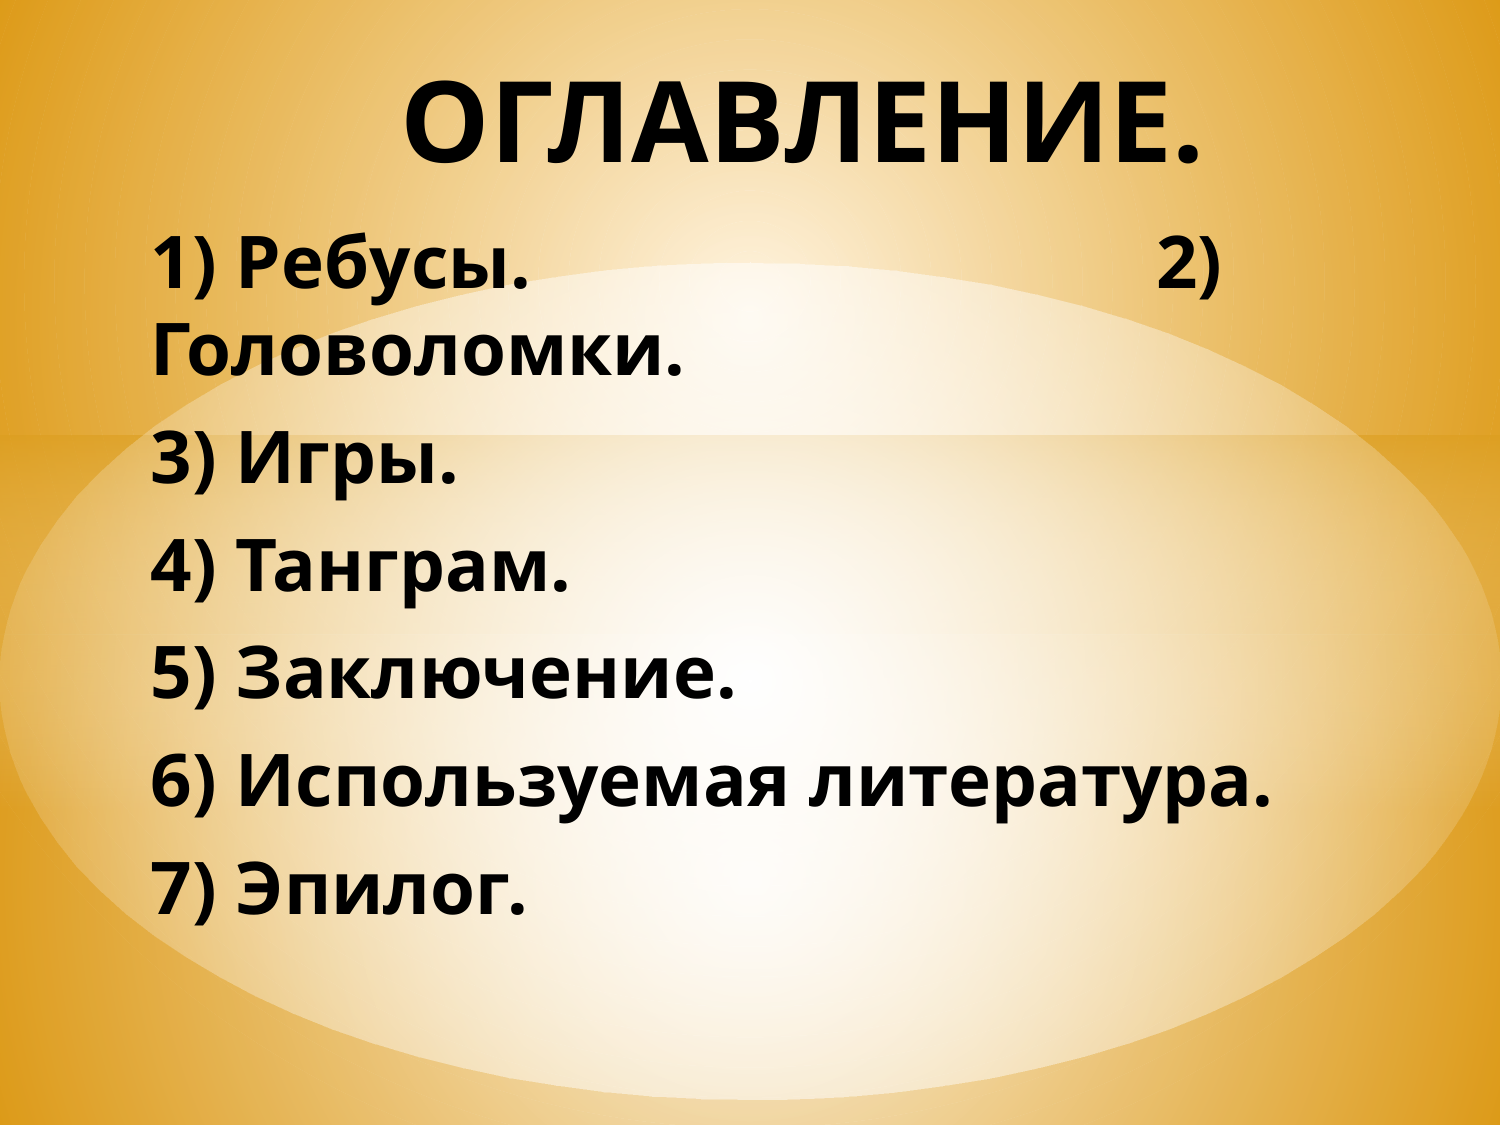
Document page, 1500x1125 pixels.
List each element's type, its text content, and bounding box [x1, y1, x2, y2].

title Оглавление. [53, 42, 1231, 220]
subtitle 1) Ребусы. 2) Головоломки. 3) Игры. 4) Танграм. 5) Заключение. 6) Используемая литература. 7) Эпилог. [135, 208, 1321, 1012]
